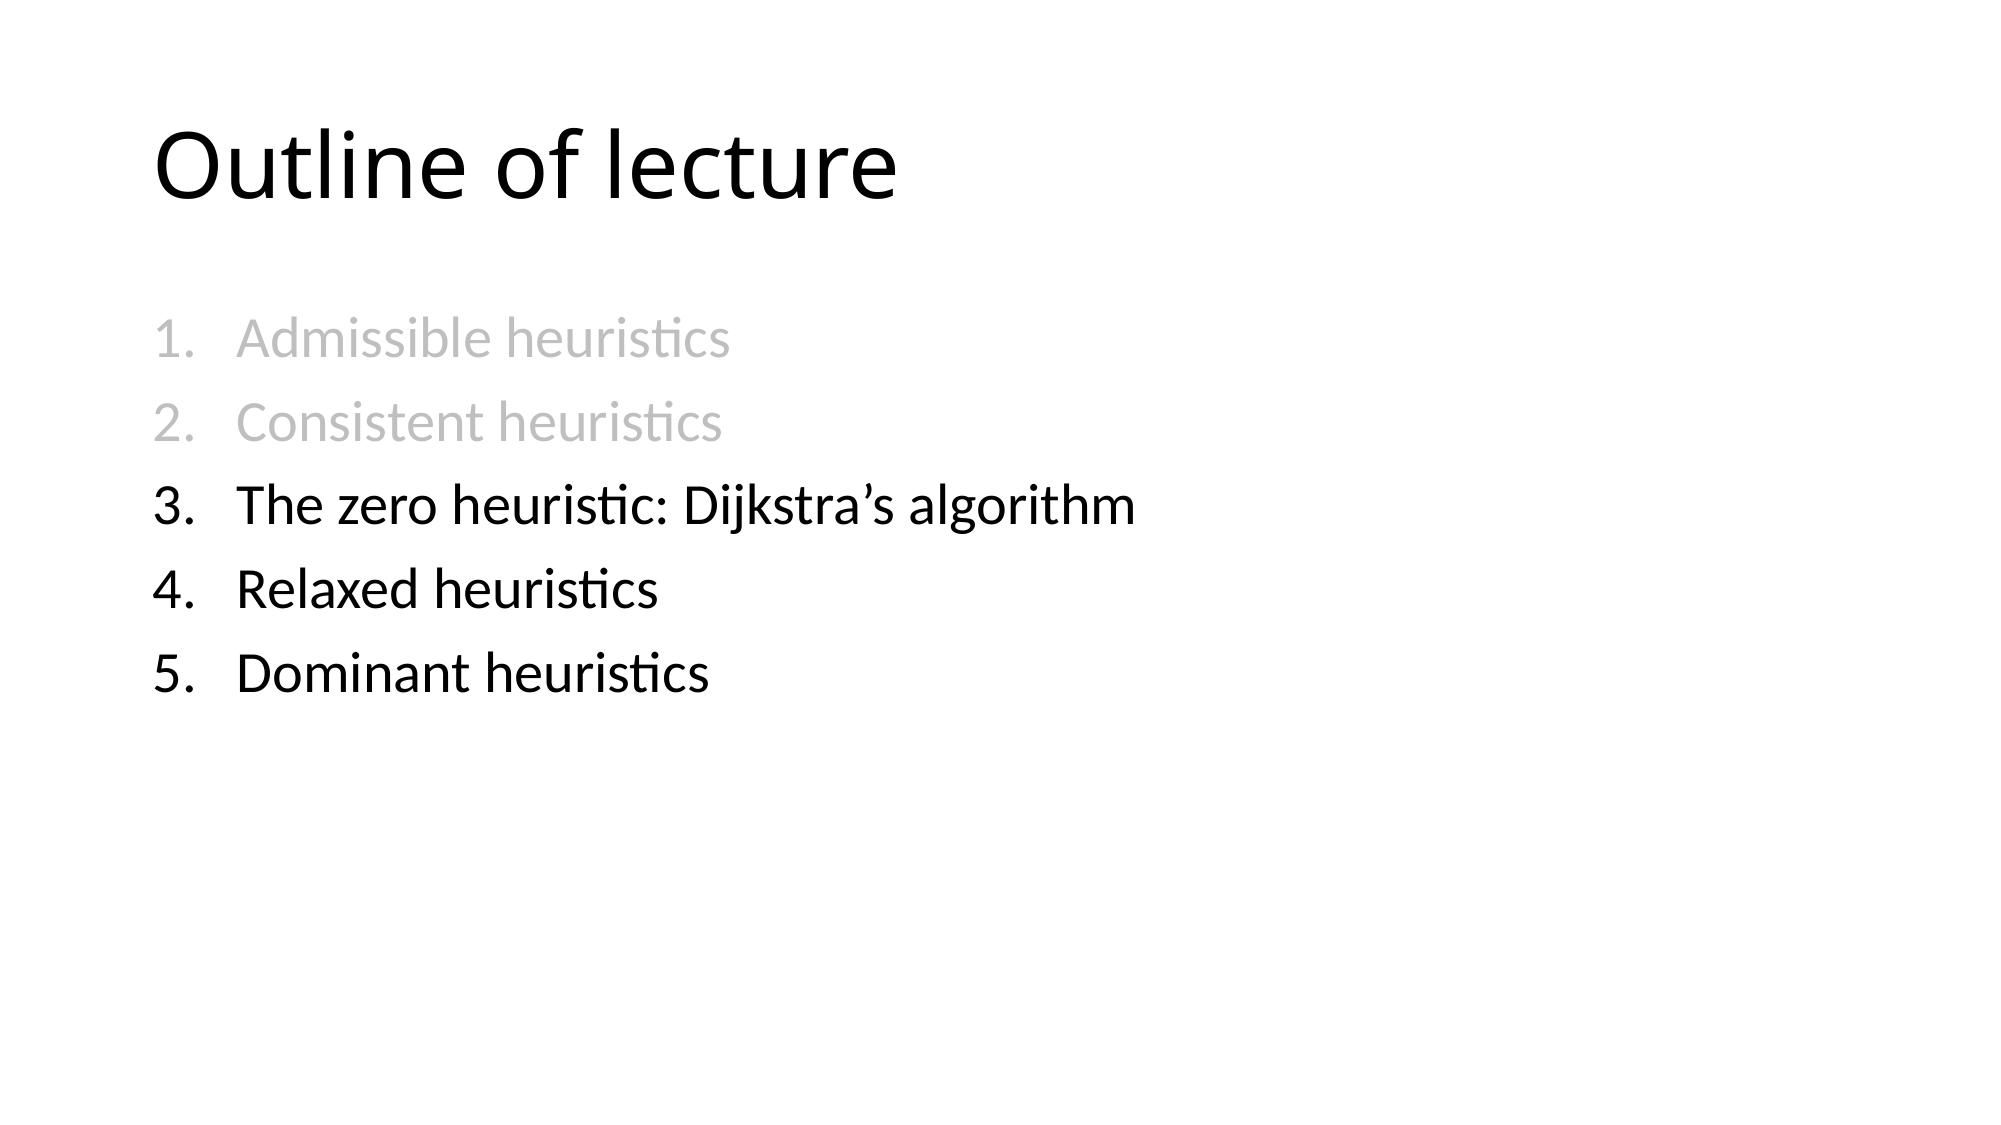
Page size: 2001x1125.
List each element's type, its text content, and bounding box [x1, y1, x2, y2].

title Outline of lecture [137, 59, 1863, 278]
list Admissible heuristics Consistent heuristics The zero heuristic: Dijkstra’s algorithm Relaxed heuristics Dominant heuristics [137, 299, 1863, 1014]
